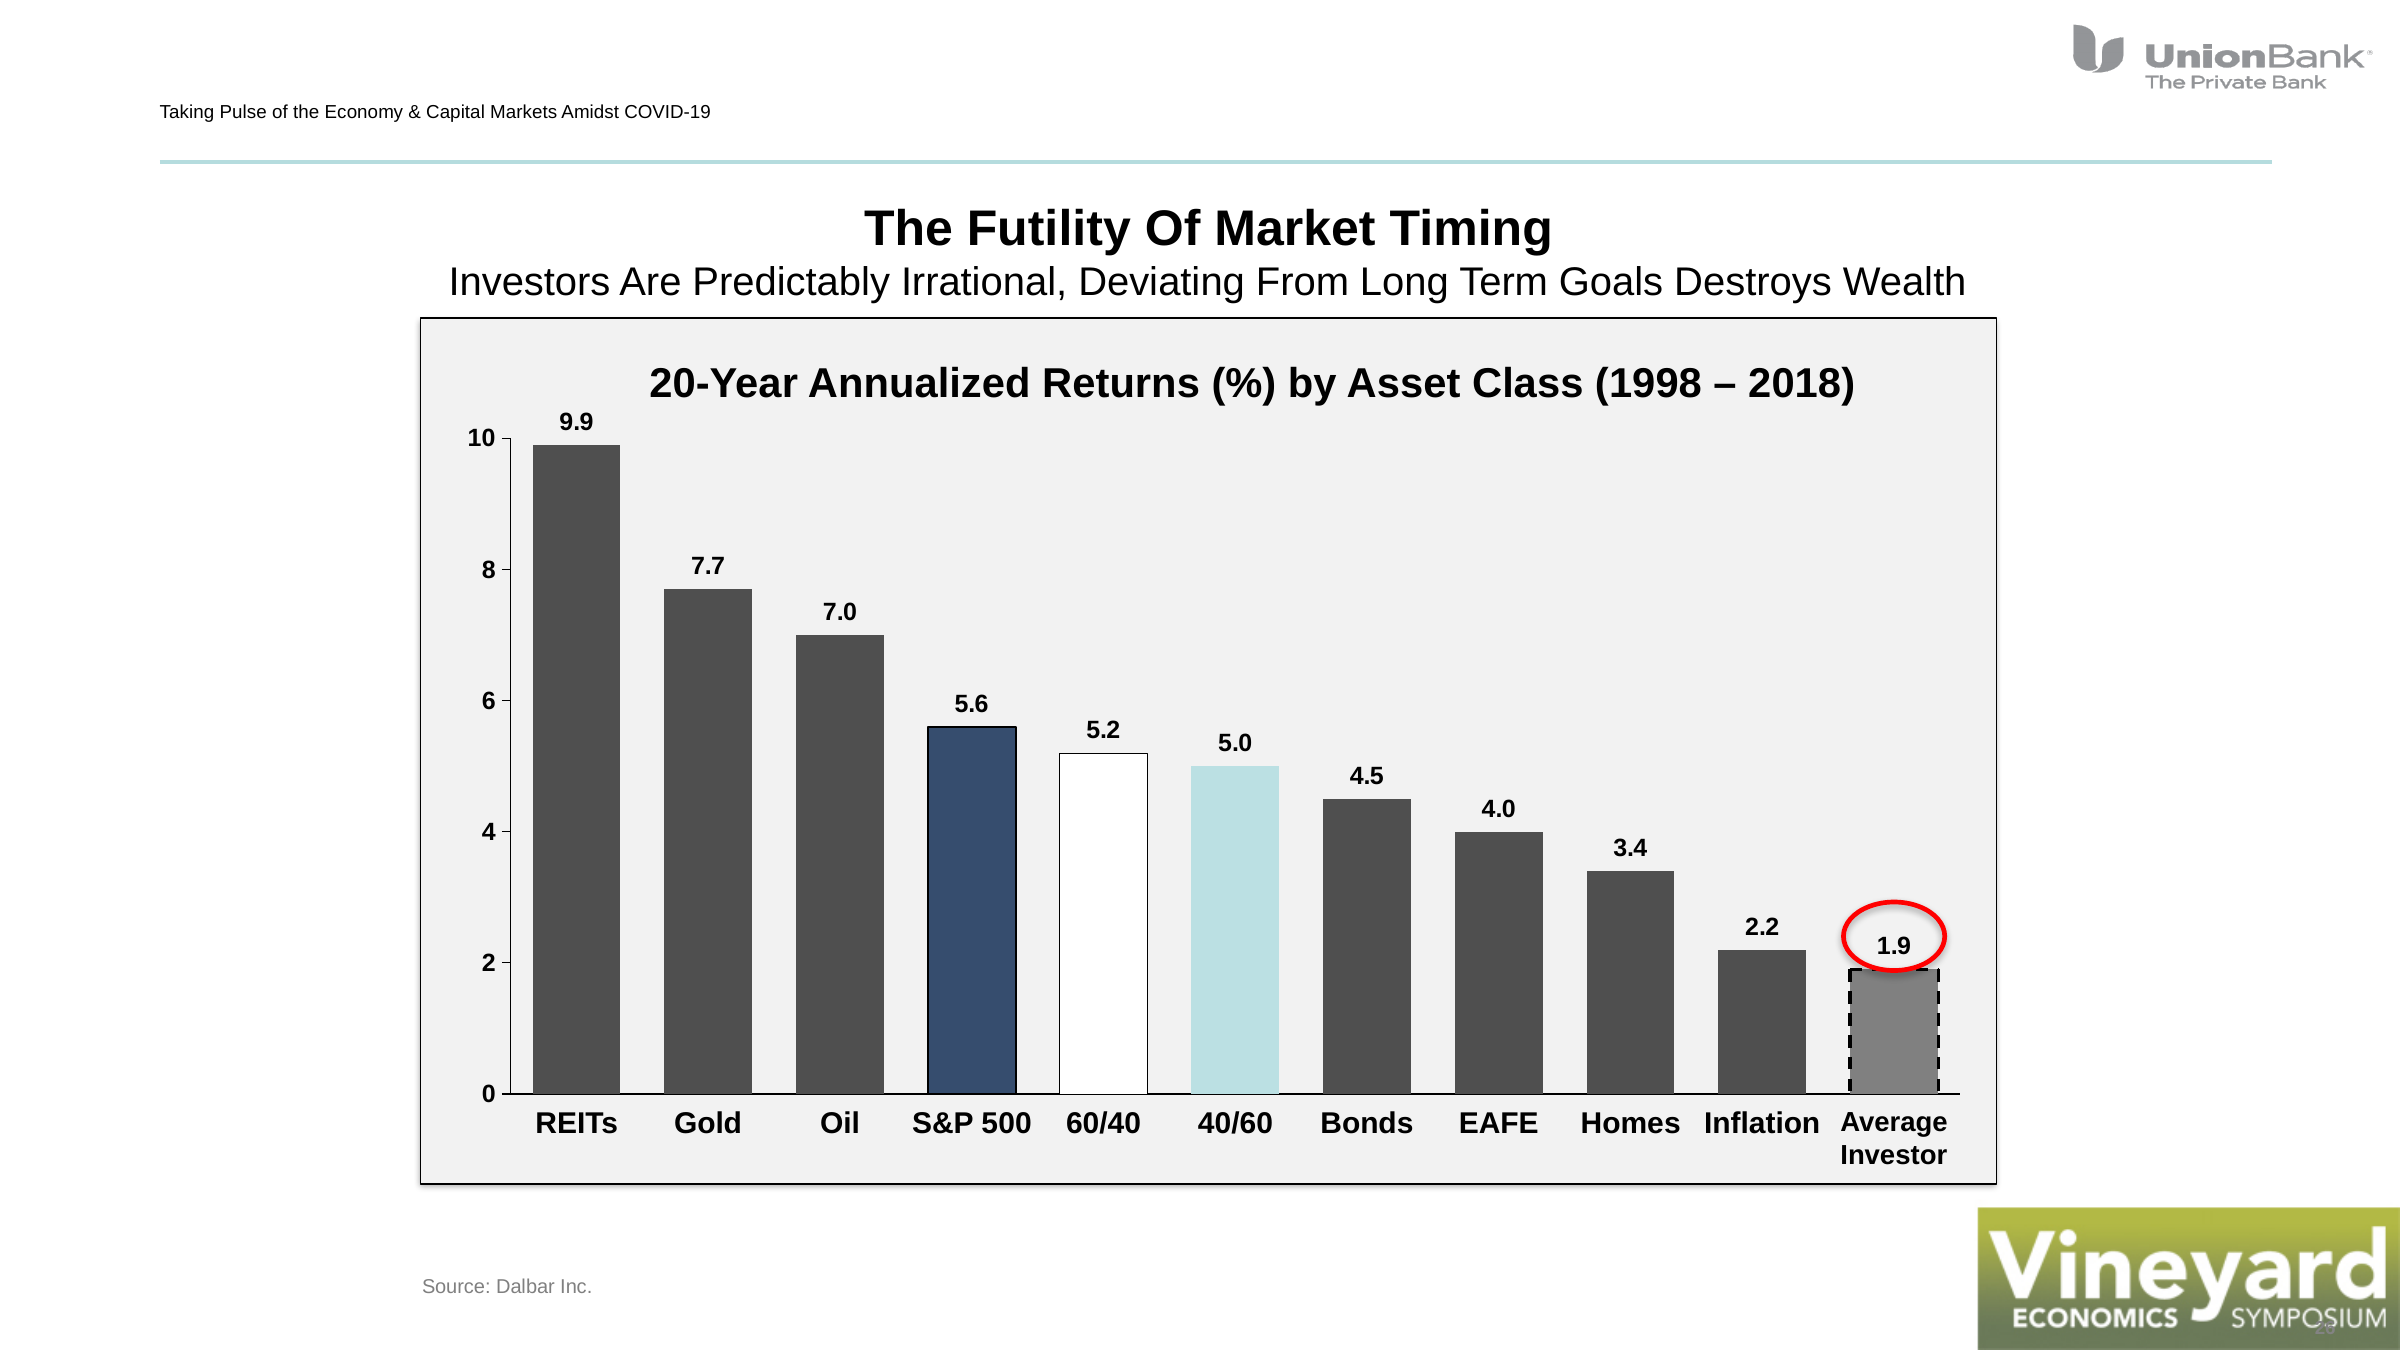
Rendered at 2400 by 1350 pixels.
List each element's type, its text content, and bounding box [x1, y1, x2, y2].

text_box REITs [534, 1128, 620, 1140]
text_box Oil [818, 1128, 862, 1140]
title The Futility Of Market Timing Investors Are Predictably Irrational, Deviating From Long Term Goals Destroys Wealth [404, 195, 2013, 310]
list Taking Pulse of the Economy & Capital Markets Amidst COVID-19 [159, 84, 773, 162]
text_box Average Investor [1838, 1128, 1950, 1171]
text_box Source: Dalbar Inc. [422, 1262, 1972, 1309]
text_box S&P 500 [910, 1128, 1034, 1140]
text_box 60/40 [1065, 1128, 1143, 1140]
text_box [420, 317, 1997, 1185]
chart [429, 399, 1977, 1117]
text_box Gold [672, 1128, 744, 1140]
text_box 20-Year Annualized Returns (%) by Asset Class (1998 – 2018) [649, 345, 1972, 397]
text_box Bonds [1319, 1128, 1415, 1140]
text_box 40/60 [1196, 1128, 1274, 1140]
text_box EAFE [1457, 1128, 1540, 1140]
text_box Inflation [1702, 1128, 1823, 1140]
text_box Homes [1579, 1128, 1682, 1140]
picture [0, 0, 2400, 1350]
